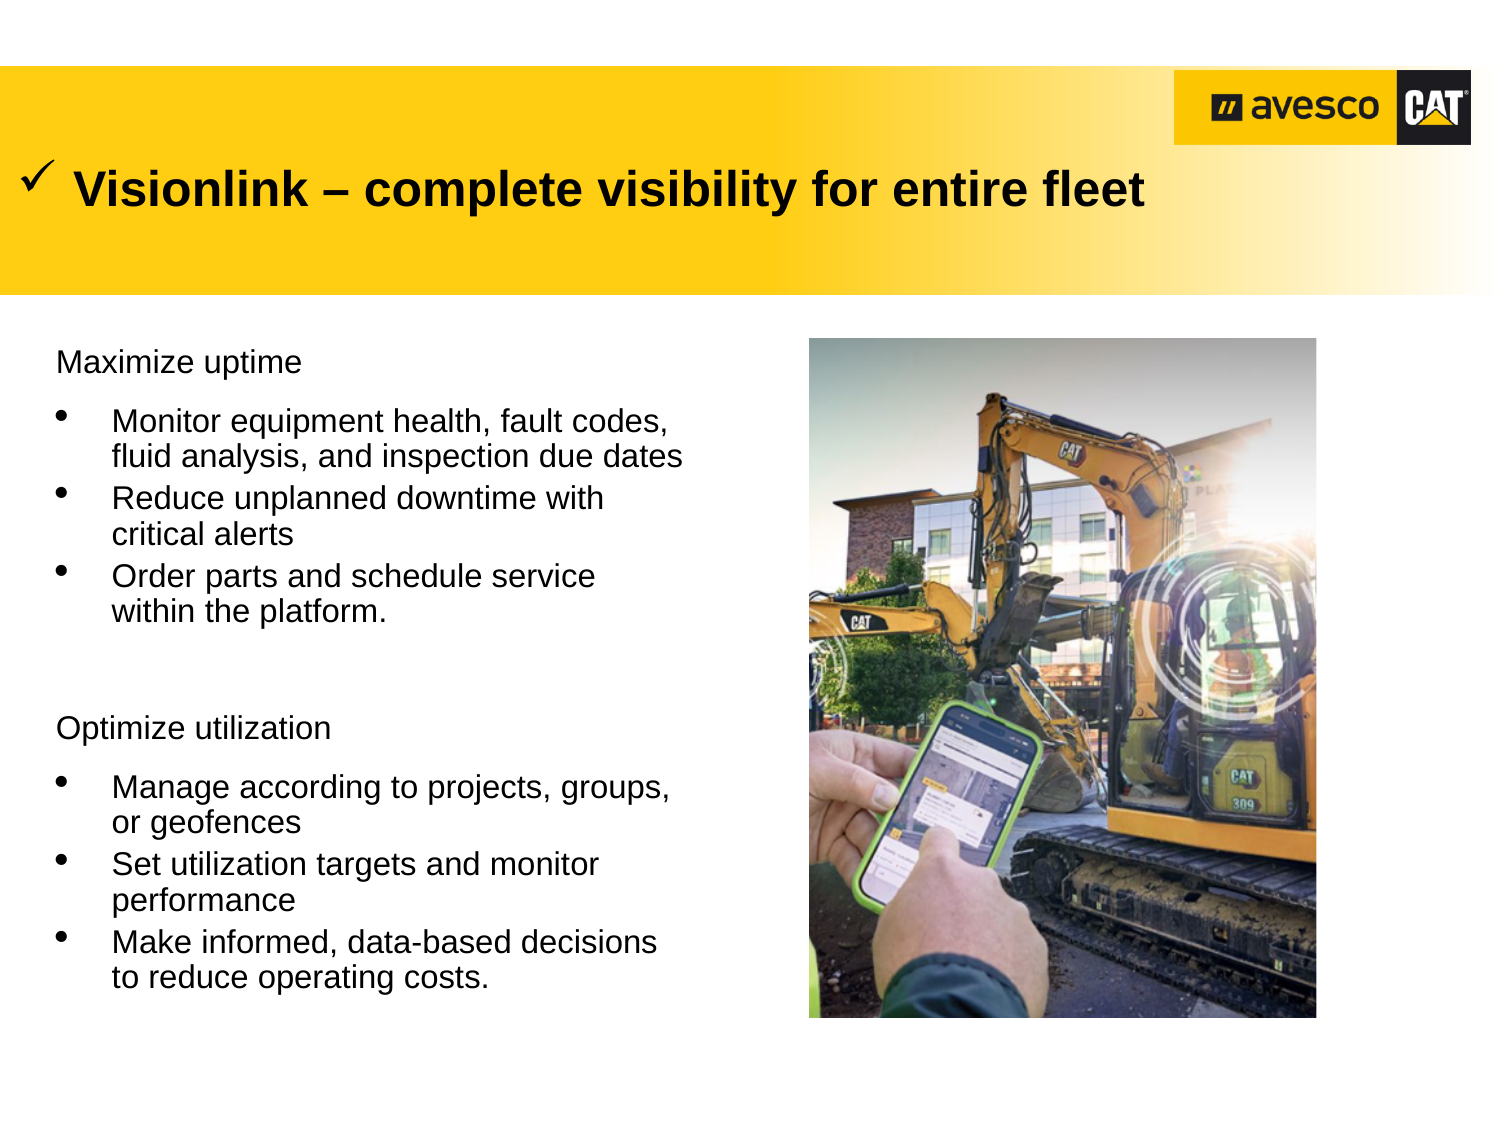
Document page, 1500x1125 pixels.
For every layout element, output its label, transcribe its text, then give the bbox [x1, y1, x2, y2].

picture [1174, 70, 1471, 145]
text_box [820, 66, 824, 137]
text_box Visionlink – complete visibility for entire fleet [2, 137, 1386, 296]
picture [808, 337, 1317, 1019]
text_box Maximize uptime Monitor equipment health, fault codes, fluid analysis, and inspection due dates Reduce unplanned downtime with critical alerts Order parts and schedule service within the platform. Optimize utilization Manage according to projects, groups, or geofences Set utilization targets and monitor performance Make informed, data-based decisions to reduce operating costs. [41, 337, 703, 1018]
